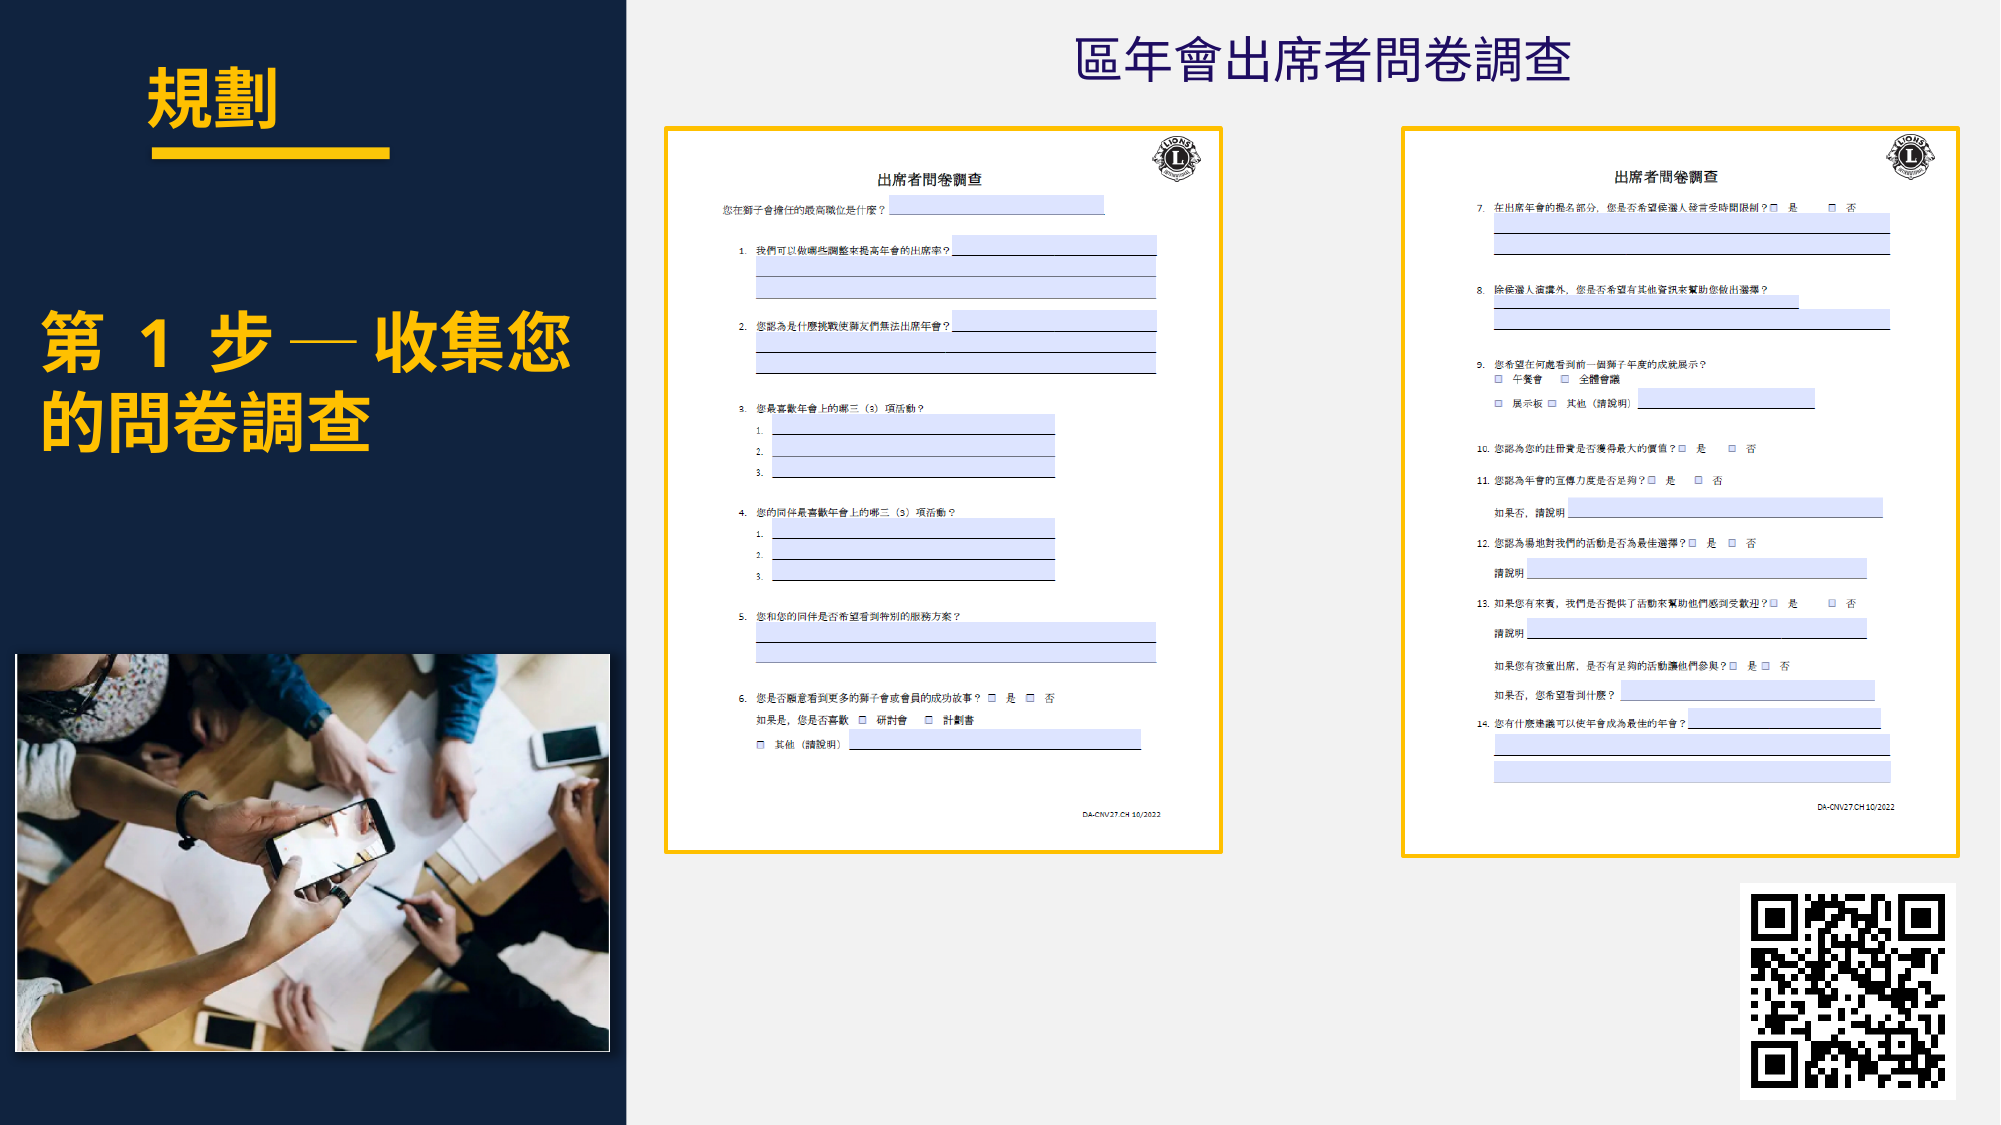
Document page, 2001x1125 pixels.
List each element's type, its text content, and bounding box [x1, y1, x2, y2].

picture [1405, 130, 1957, 855]
picture [667, 130, 1219, 851]
picture [15, 654, 611, 1052]
text_box 區年會出席者問卷調查 [983, 21, 1605, 97]
text_box 規劃 [132, 49, 505, 145]
text_box [151, 147, 390, 160]
text_box 第 1 步 ─ 收集您的問卷調查 [24, 293, 611, 469]
text_box [0, 0, 627, 1125]
text_box [963, 97, 1708, 312]
picture [1740, 882, 1957, 1100]
